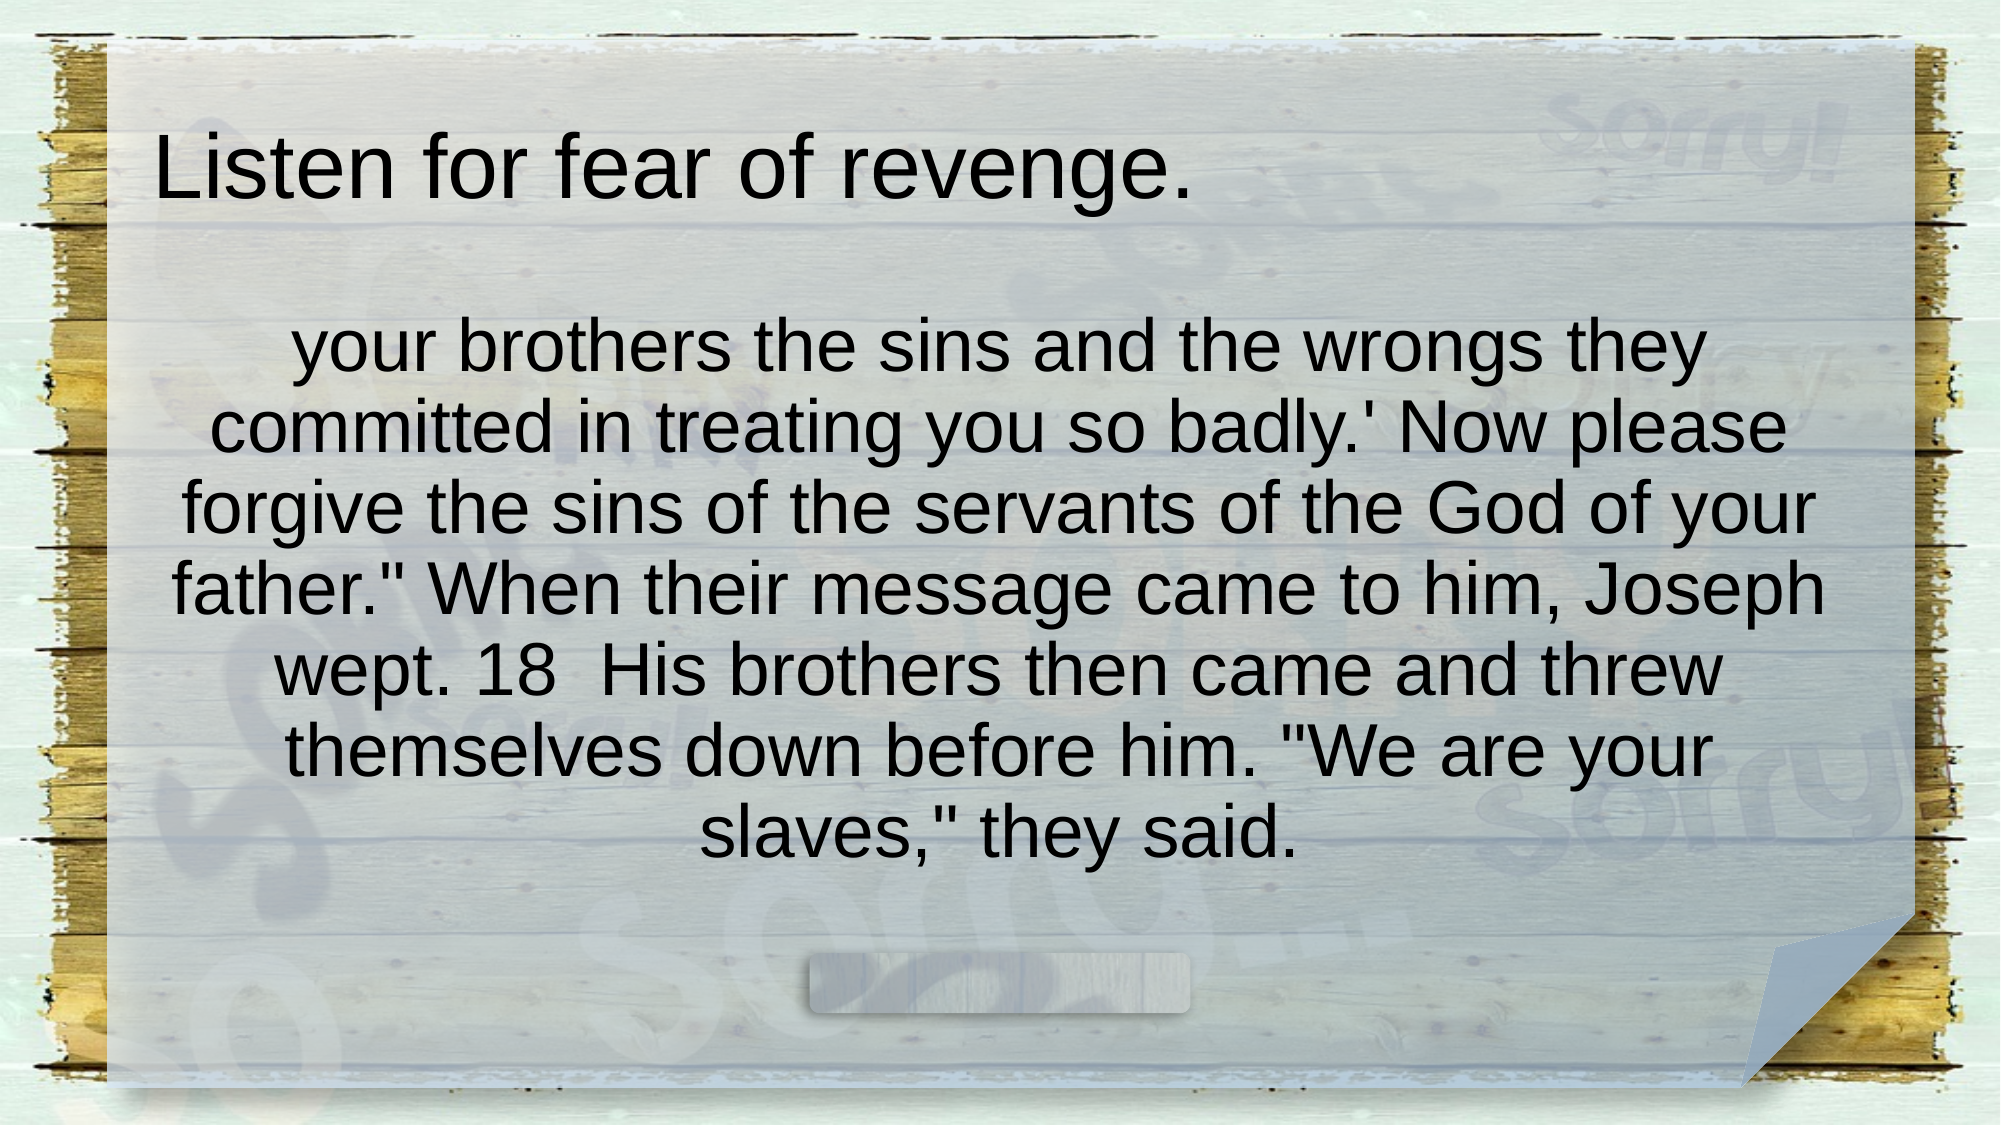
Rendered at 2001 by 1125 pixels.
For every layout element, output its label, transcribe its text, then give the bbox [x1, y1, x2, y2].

picture [0, 0, 2001, 1125]
list your brothers the sins and the wrongs they committed in treating you so badly.' Now please forgive the sins of the servants of the God of your father." When their message came to him, Joseph wept. 18 His brothers then came and threw themselves down before him. "We are your slaves," they said. [137, 299, 1863, 1014]
title Listen for fear of revenge. [137, 59, 1863, 278]
